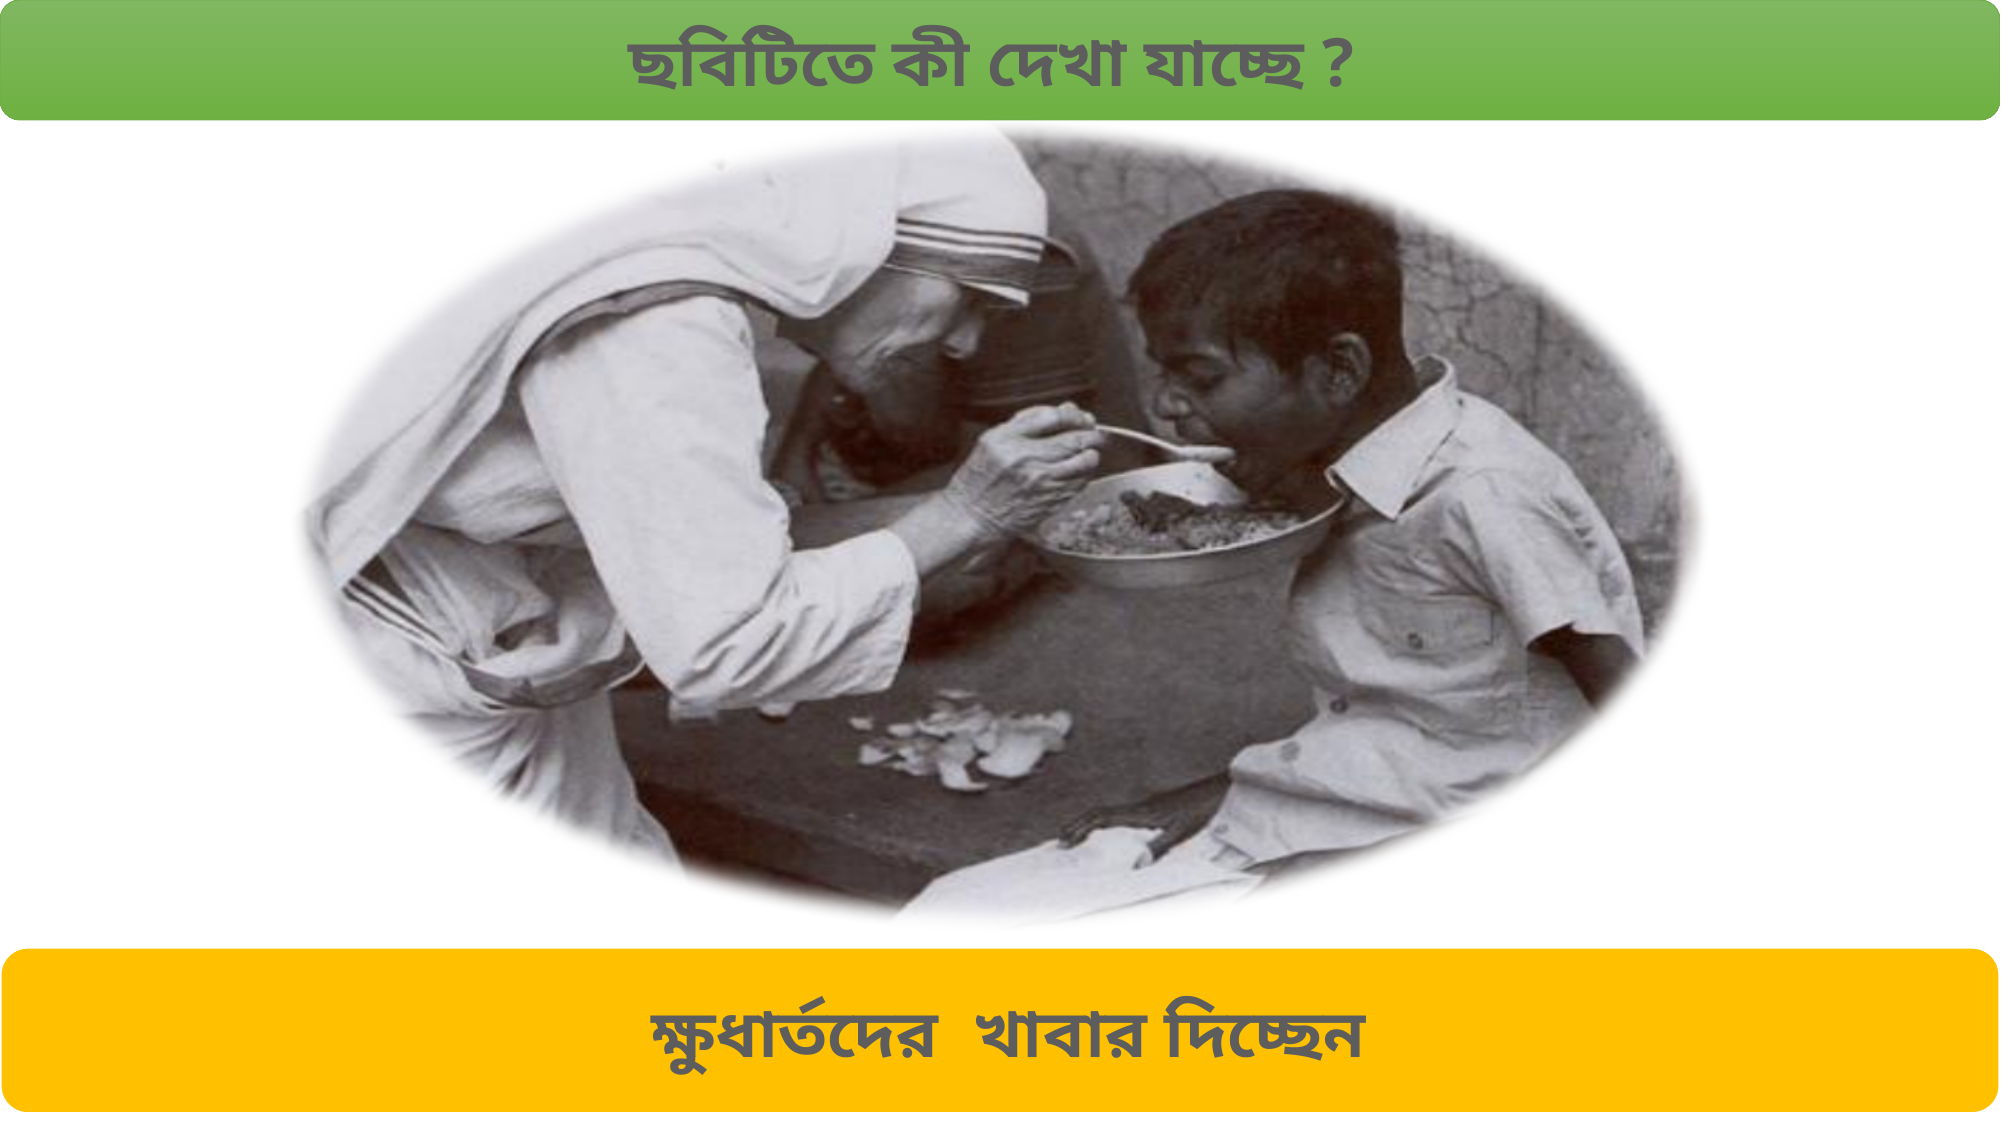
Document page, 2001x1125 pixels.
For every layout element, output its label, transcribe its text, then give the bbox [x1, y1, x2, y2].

text_box ক্ষুধার্তদের খাবার দিচ্ছেন [0, 945, 2000, 1116]
picture [289, 119, 1710, 933]
text_box ছবিটিতে কী দেখা যাচ্ছে ? [0, 0, 2000, 121]
